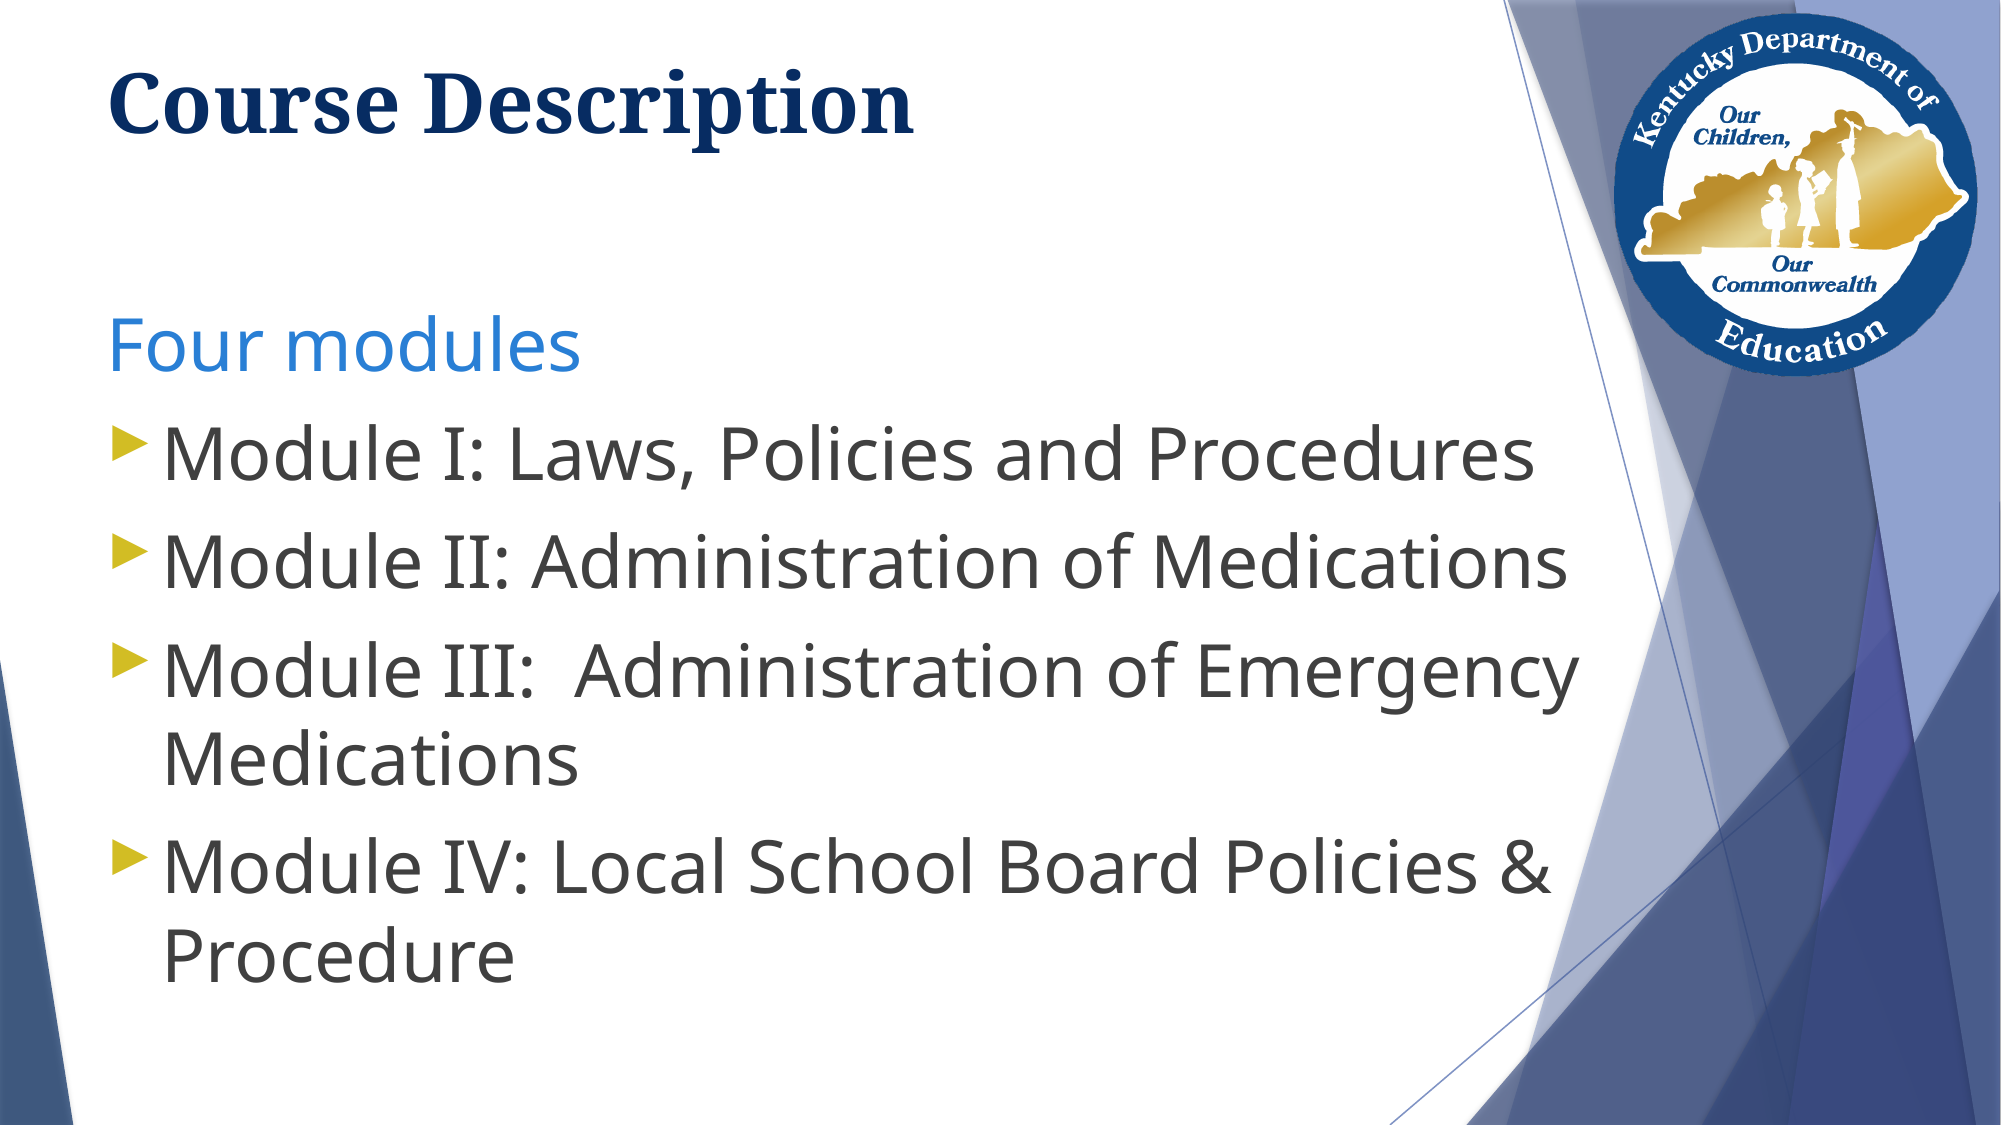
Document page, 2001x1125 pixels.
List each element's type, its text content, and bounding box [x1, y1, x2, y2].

title Course Description [91, 42, 1502, 259]
list Four modules Module I: Laws, Policies and Procedures Module II: Administration of Medications Module III: Administration of Emergency Medications Module IV: Local School Board Policies & Procedure [91, 290, 1599, 1095]
picture [1598, 0, 1989, 390]
